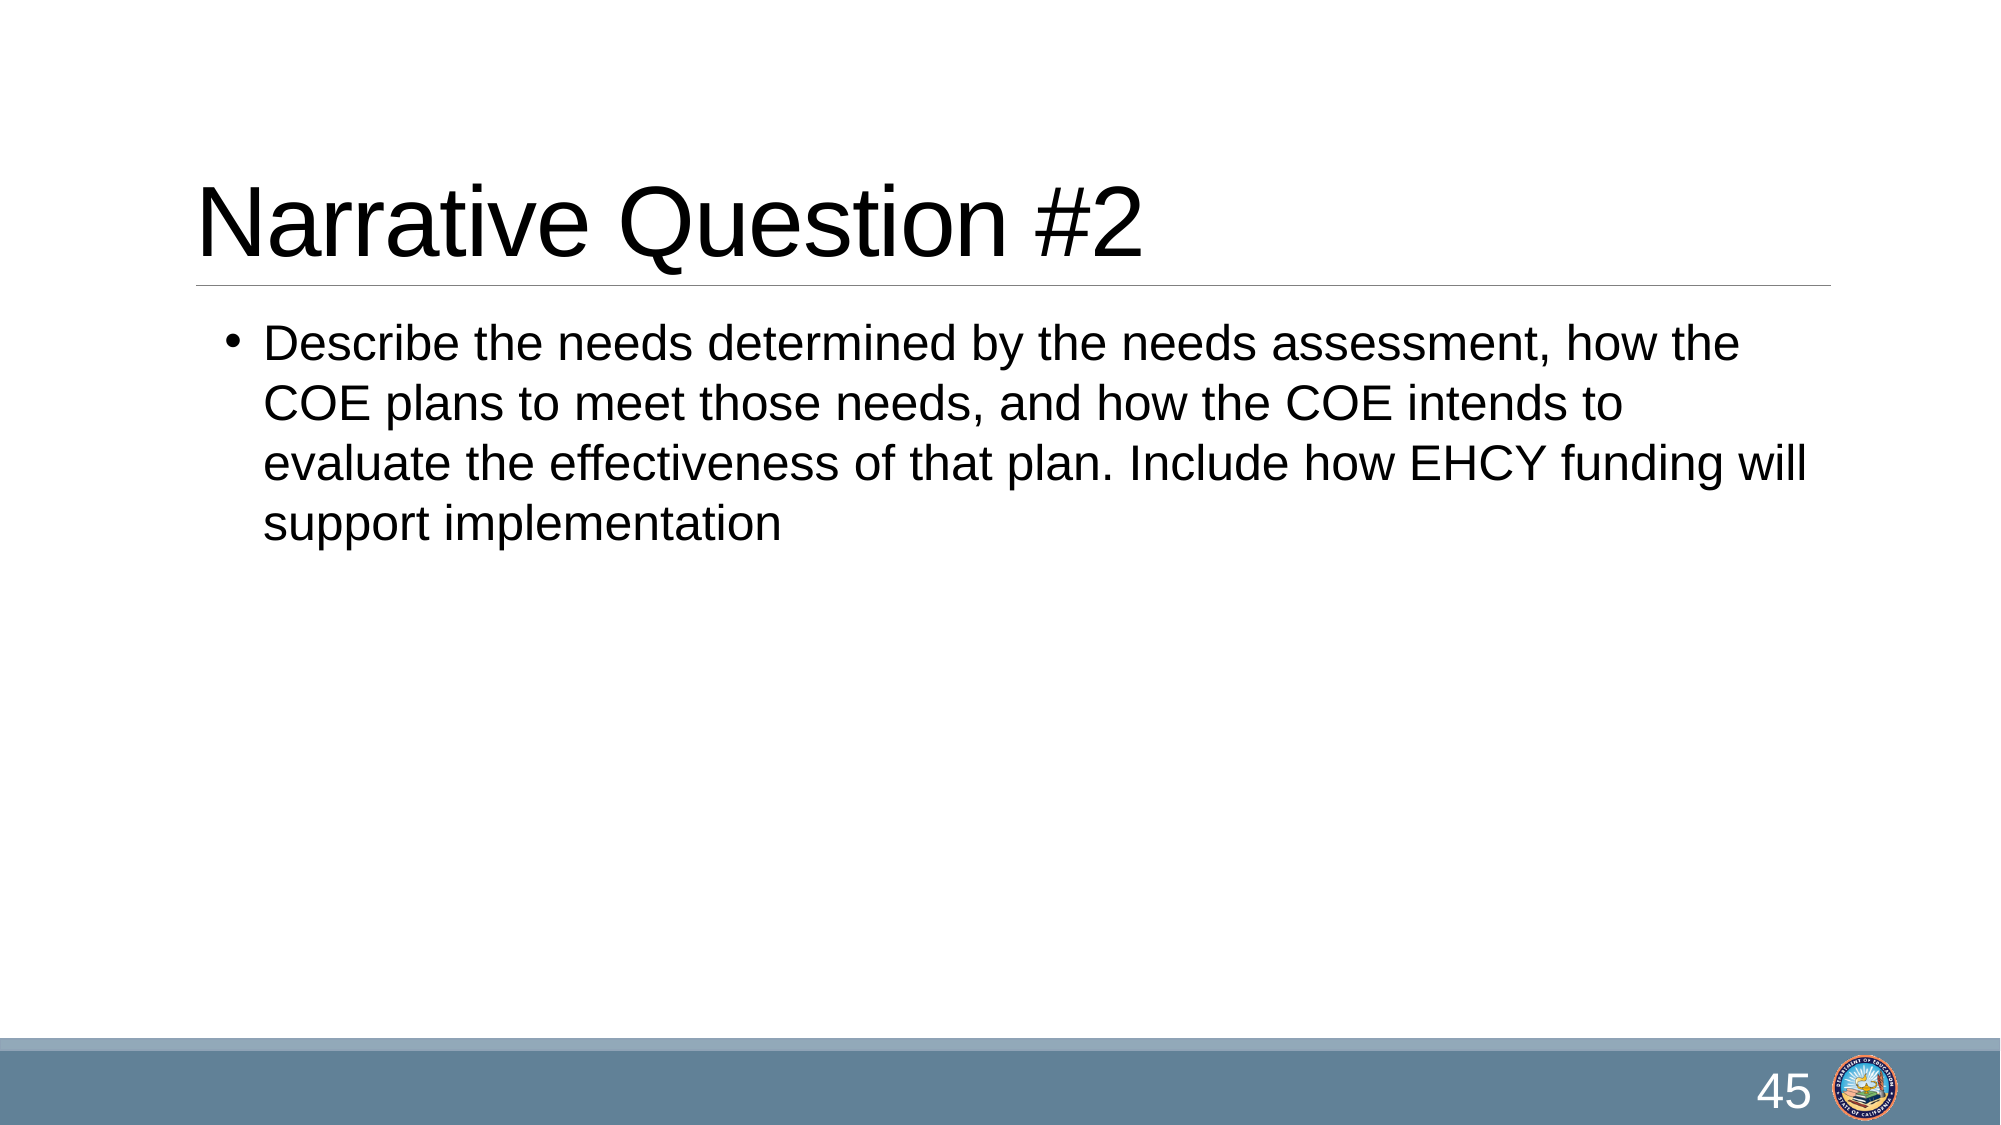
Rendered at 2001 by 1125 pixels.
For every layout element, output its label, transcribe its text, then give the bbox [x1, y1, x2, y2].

slide_number 45 [1611, 1059, 1828, 1119]
list Describe the needs determined by the needs assessment, how the COE plans to meet those needs, and how the COE intends to evaluate the effectiveness of that plan. Include how EHCY funding will support implementation [179, 302, 1830, 1018]
title Narrative Question #2 [179, 47, 1830, 285]
picture [1832, 1055, 1899, 1122]
